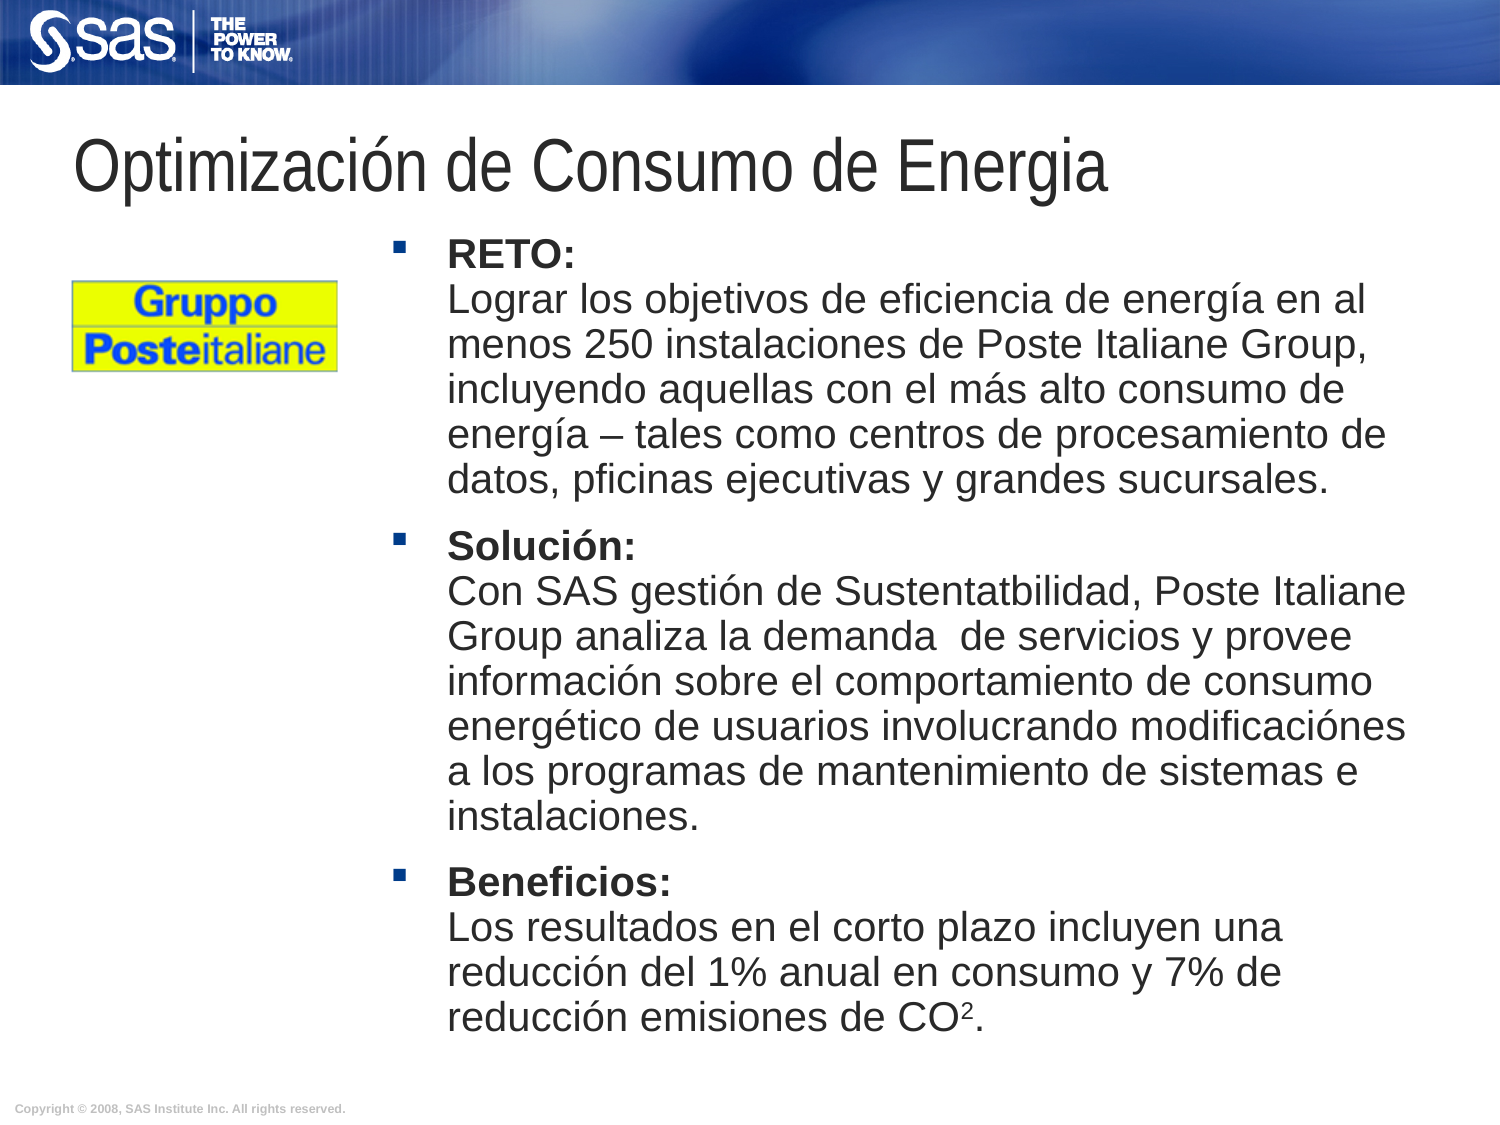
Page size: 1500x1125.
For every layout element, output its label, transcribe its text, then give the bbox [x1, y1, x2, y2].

title Optimización de Consumo de Energia [58, 99, 1484, 238]
picture [49, 249, 363, 407]
picture [0, 0, 1500, 85]
list RETO: Lograr los objetivos de eficiencia de energía en al menos 250 instalaciones de Poste Italiane Group, incluyendo aquellas con el más alto consumo de energía – tales como centros de procesamiento de datos, pficinas ejecutivas y grandes sucursales. Solución: Con SAS gestión de Sustentatbilidad, Poste Italiane Group analiza la demanda de servicios y provee información sobre el comportamiento de consumo energético de usuarios involucrando modificaciónes a los programas de mantenimiento de sistemas e instalaciones. Beneficios: Los resultados en el corto plazo incluyen una reducción del 1% anual en consumo y 7% de reducción emisiones de CO2. [374, 224, 1451, 1066]
